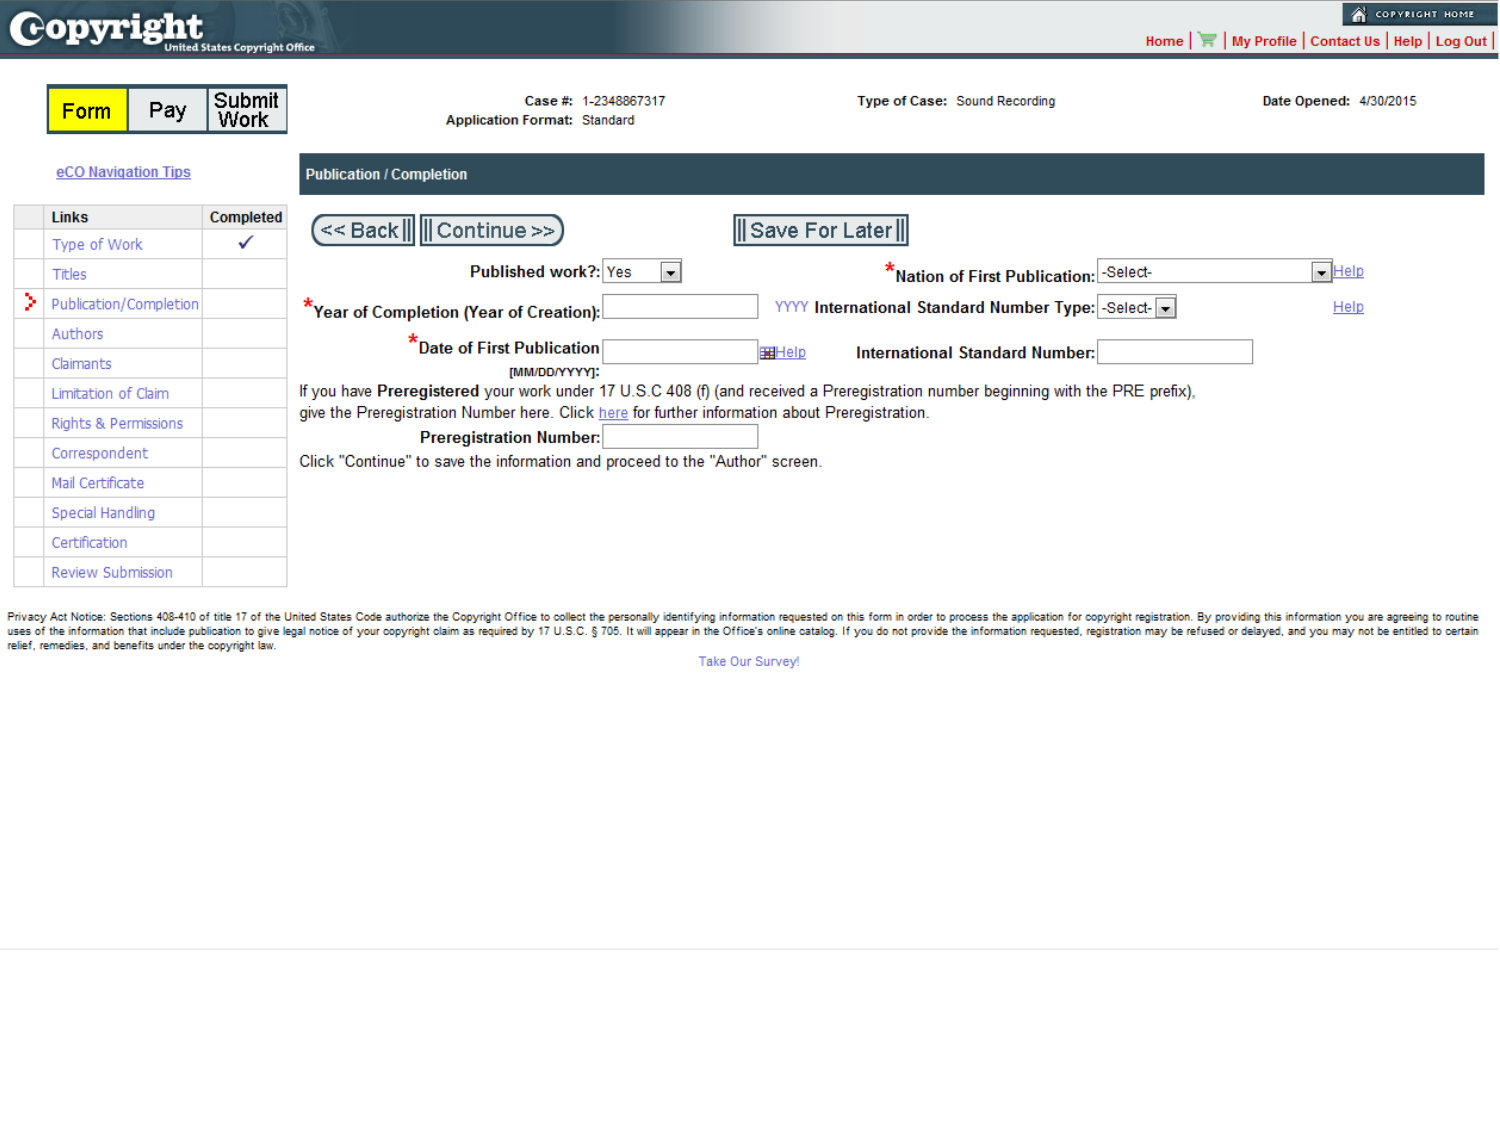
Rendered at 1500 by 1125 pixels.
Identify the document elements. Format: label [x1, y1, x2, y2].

picture [0, 0, 1499, 950]
